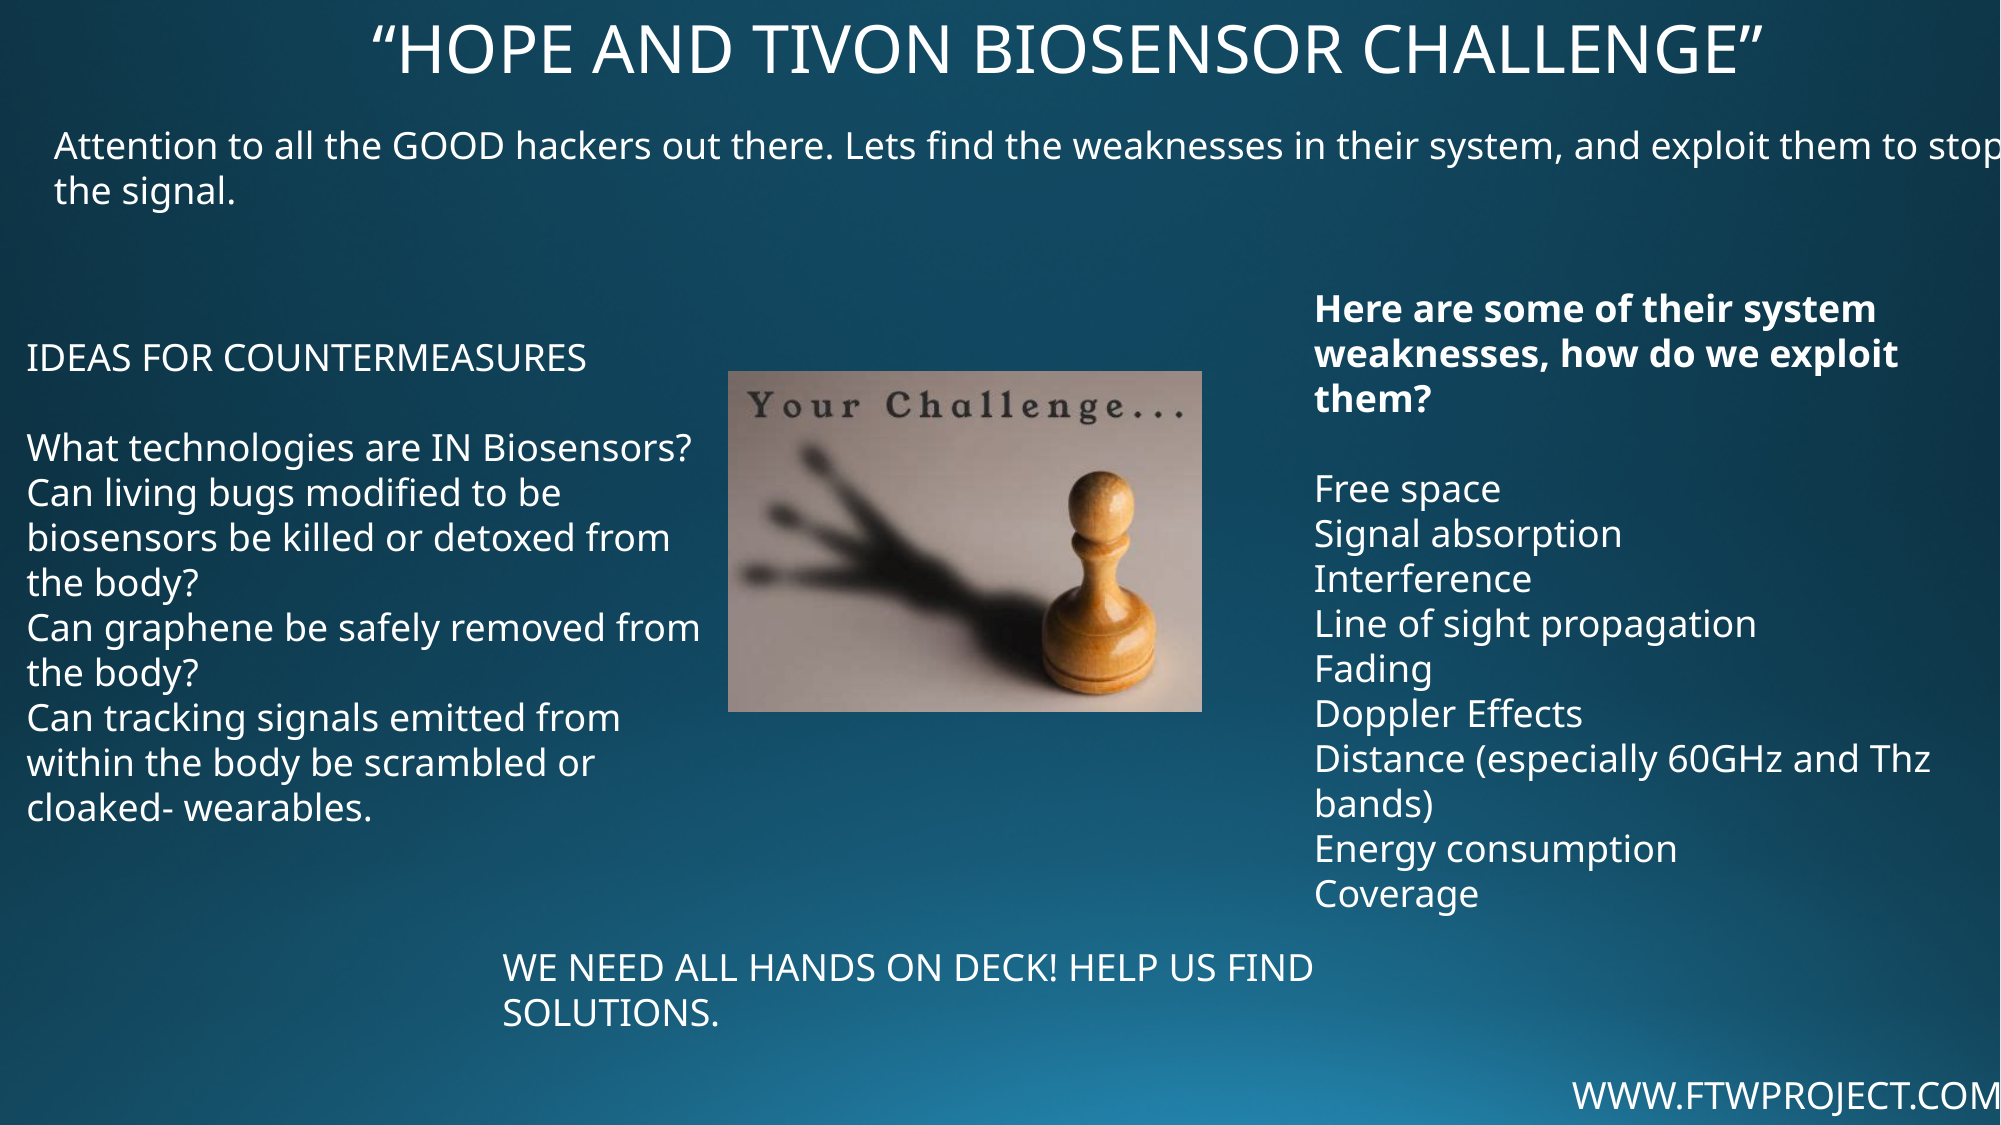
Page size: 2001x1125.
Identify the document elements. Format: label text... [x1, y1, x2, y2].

text_box WWW.FTWPROJECT.COM [1557, 1064, 2000, 1125]
text_box [413, 220, 1774, 329]
text_box IDEAS FOR COUNTERMEASURES What technologies are IN Biosensors? Can living bugs modified to be biosensors be killed or detoxed from the body? Can graphene be safely removed from the body? Can tracking signals emitted from within the body be scrambled or cloaked- wearables. [11, 326, 739, 972]
picture [0, 0, 2001, 1125]
text_box “HOPE AND TIVON BIOSENSOR CHALLENGE” [357, 0, 1886, 95]
text_box WE NEED ALL HANDS ON DECK! HELP US FIND SOLUTIONS. [487, 936, 1513, 1042]
text_box Here are some of their system weaknesses, how do we exploit them? Free space Signal absorption Interference Line of sight propagation Fading Doppler Effects Distance (especially 60GHz and Thz bands) Energy consumption Coverage [1299, 277, 2000, 923]
text_box Attention to all the GOOD hackers out there. Lets find the weaknesses in their system, and exploit them to stop the signal. [39, 114, 2000, 220]
